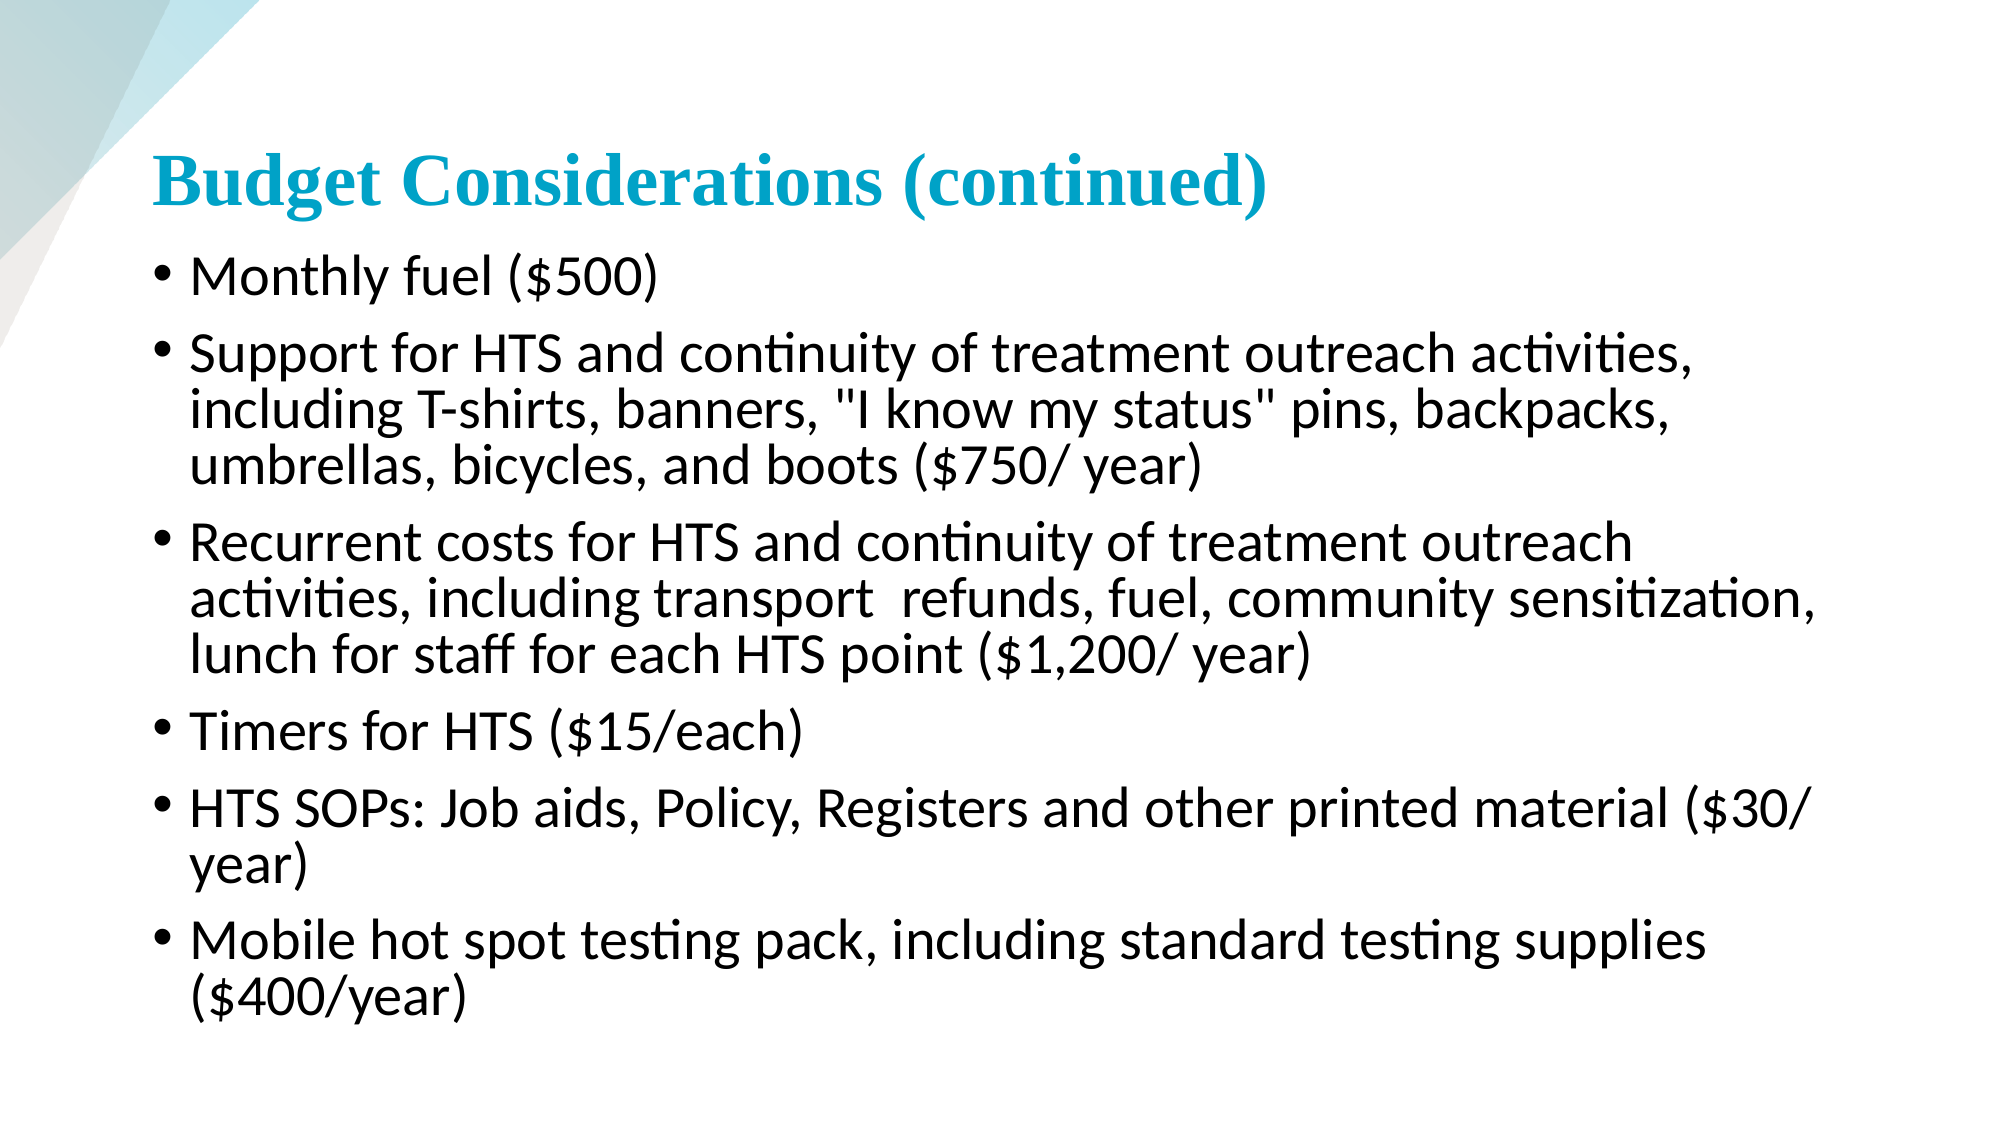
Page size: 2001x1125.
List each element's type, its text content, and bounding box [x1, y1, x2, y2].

list Monthly fuel ($500) Support for HTS and continuity of treatment outreach activities, including T-shirts, banners, "I know my status" pins, backpacks, umbrellas, bicycles, and boots ($750/ year) Recurrent costs for HTS and continuity of treatment outreach activities, including transport refunds, fuel, community sensitization, lunch for staff for each HTS point ($1,200/ year) Timers for HTS ($15/each) HTS SOPs: Job aids, Policy, Registers and other printed material ($30/ year) Mobile hot spot testing pack, including standard testing supplies ($400/year) [137, 243, 1863, 1014]
picture [0, 0, 2000, 1125]
title Budget Considerations (continued) [137, 59, 1863, 229]
